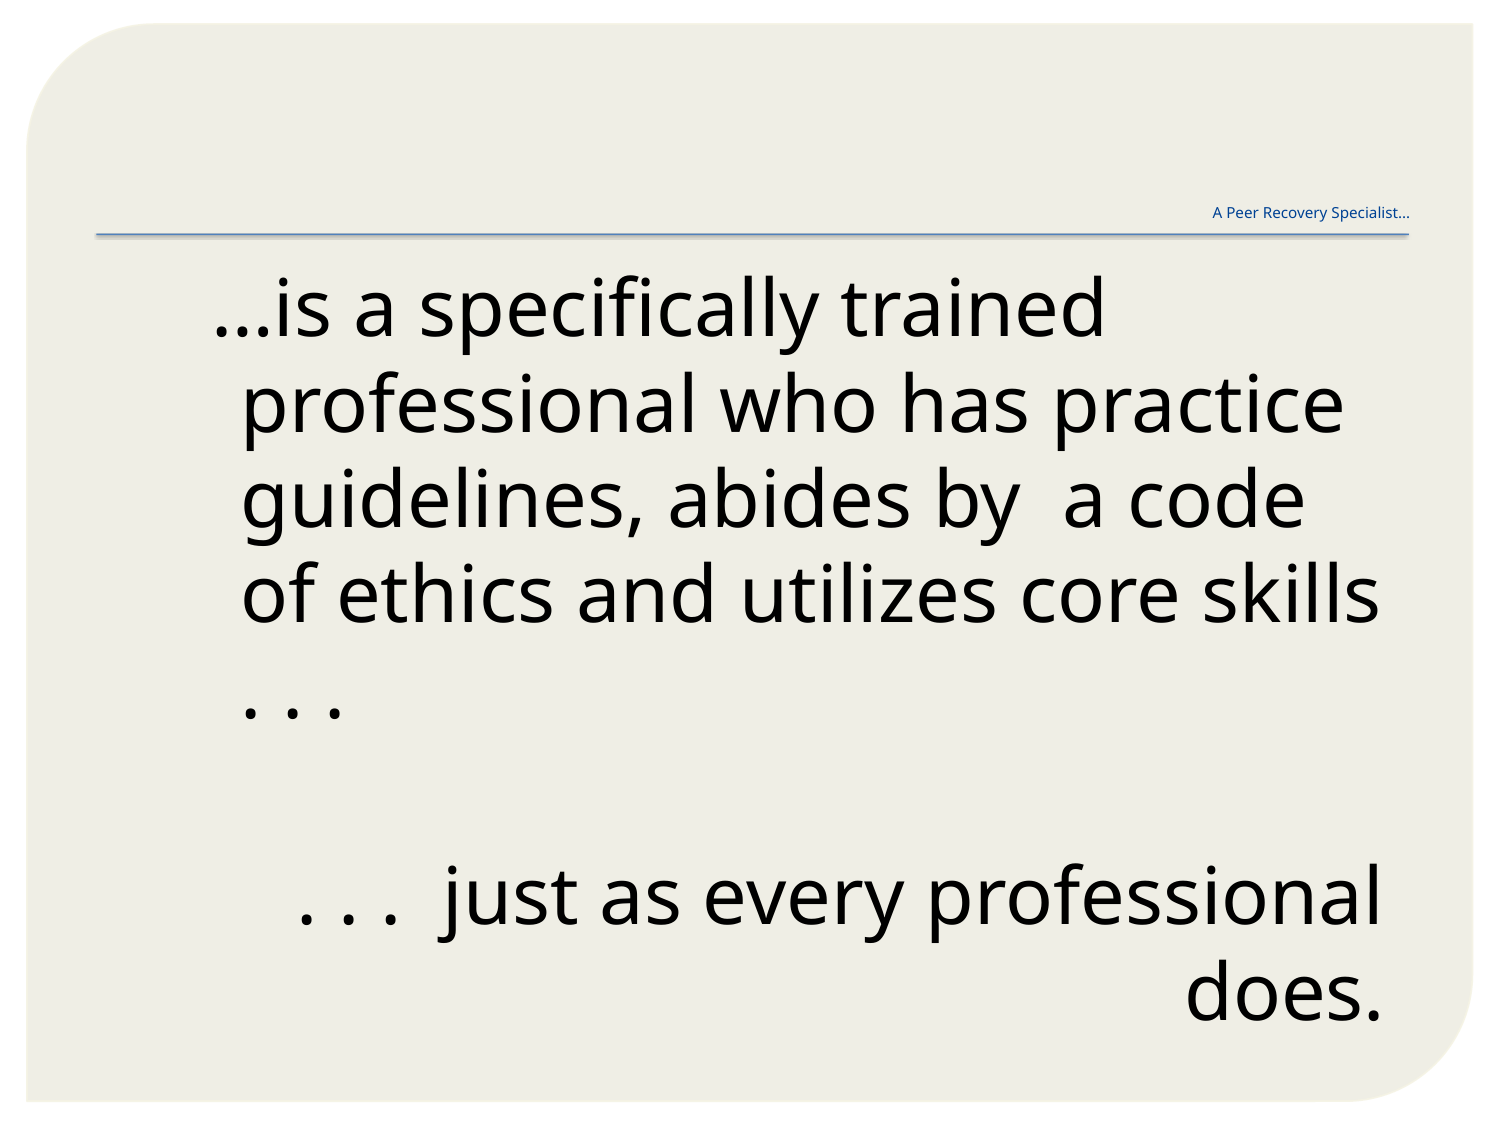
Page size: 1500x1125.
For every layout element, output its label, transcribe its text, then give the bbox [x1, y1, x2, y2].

list …is a specifically trained professional who has practice guidelines, abides by a code of ethics and utilizes core skills . . . . . . just as every professional does. [99, 249, 1400, 1050]
title A Peer Recovery Specialist… [75, 41, 1425, 230]
